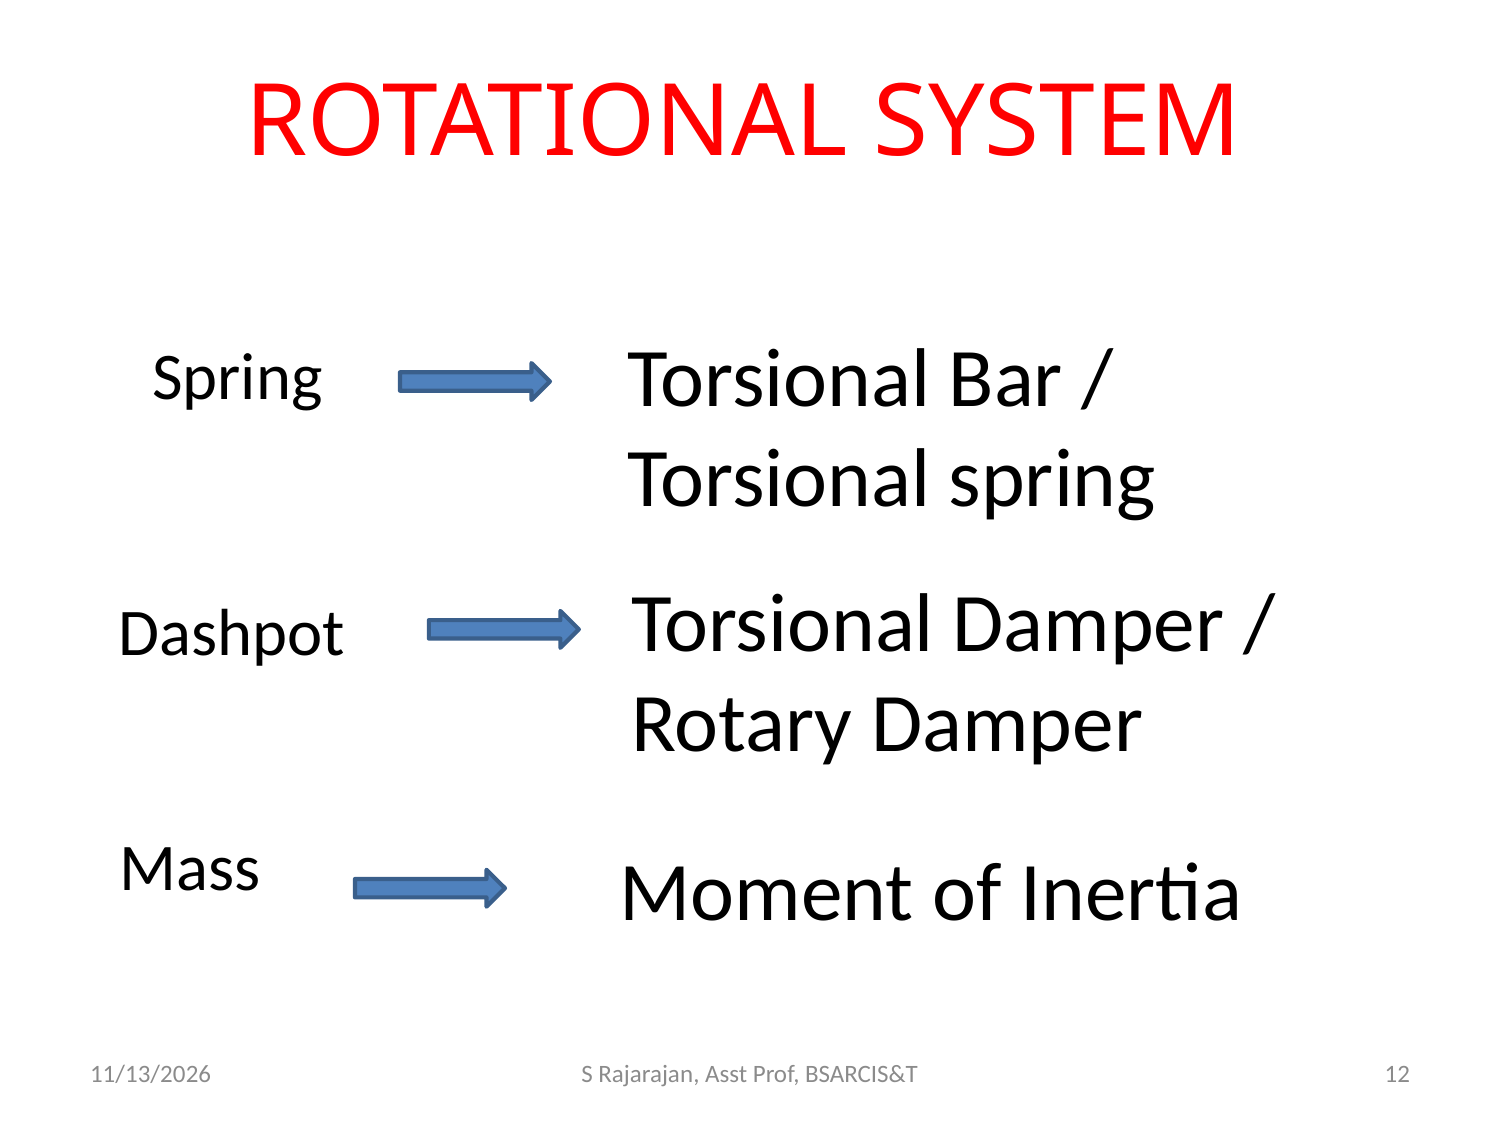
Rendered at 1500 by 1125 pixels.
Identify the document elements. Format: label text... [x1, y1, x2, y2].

text_box [352, 867, 508, 909]
text_box Spring [137, 326, 363, 421]
text_box Torsional Damper / Rotary Damper [616, 561, 1342, 876]
text_box Mass [105, 816, 330, 912]
slide_number 12 [1074, 1042, 1425, 1103]
text_box [426, 608, 581, 650]
title ROTATIONAL SYSTEM [0, 137, 1500, 213]
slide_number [75, 1042, 425, 1103]
footer S Rajarajan, Asst Prof, BSARCIS&T [512, 1042, 988, 1103]
text_box Torsional Bar / Torsional spring [612, 315, 1350, 531]
text_box [397, 361, 553, 402]
text_box Dashpot [103, 581, 367, 677]
text_box Moment of Inertia [604, 830, 1280, 945]
